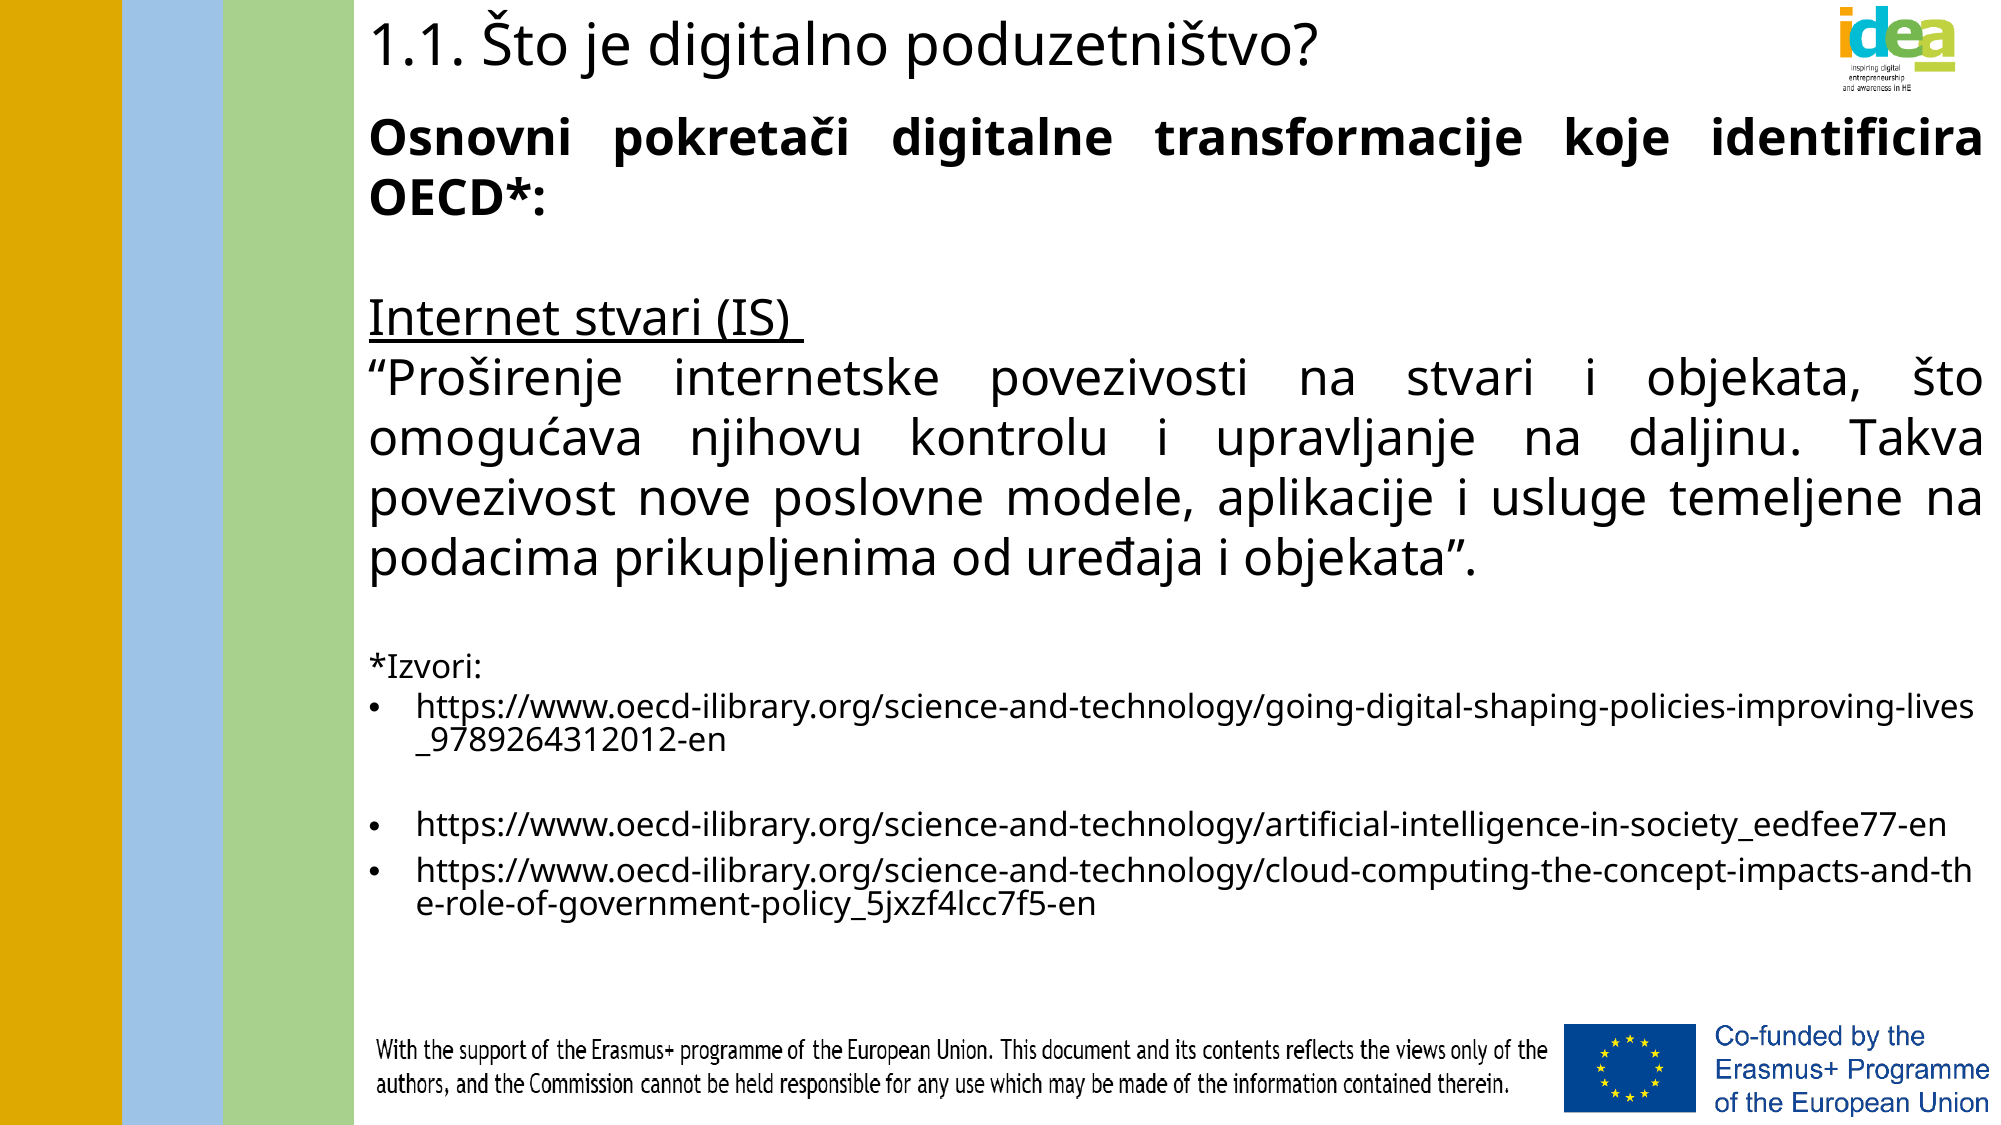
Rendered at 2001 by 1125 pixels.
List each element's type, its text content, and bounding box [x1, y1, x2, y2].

text_box [222, 0, 355, 1125]
text_box 1.1. Što je digitalno poduzetništvo? [353, 0, 1565, 85]
text_box Osnovni pokretači digitalne transformacije koje identificira OECD*: Internet stvari (IS) “Proširenje internetske povezivosti na stvari i objekata, što omogućava njihovu kontrolu i upravljanje na daljinu. Takva povezivost nove poslovne modele, aplikacije i usluge temeljene na podacima prikupljenima od uređaja i objekata”. *Izvori: https://www.oecd-ilibrary.org/science-and-technology/going-digital-shaping-policies-improving-lives_9789264312012-en https://www.oecd-ilibrary.org/science-and-technology/artificial-intelligence-in-society_eedfee77-en https://www.oecd-ilibrary.org/science-and-technology/cloud-computing-the-concept-impacts-and-the-role-of-government-policy_5jxzf4lcc7f5-en [354, 97, 2000, 908]
text_box [123, 0, 222, 1125]
text_box [0, 0, 123, 1125]
picture [363, 1024, 1989, 1118]
picture [1828, 0, 1964, 98]
